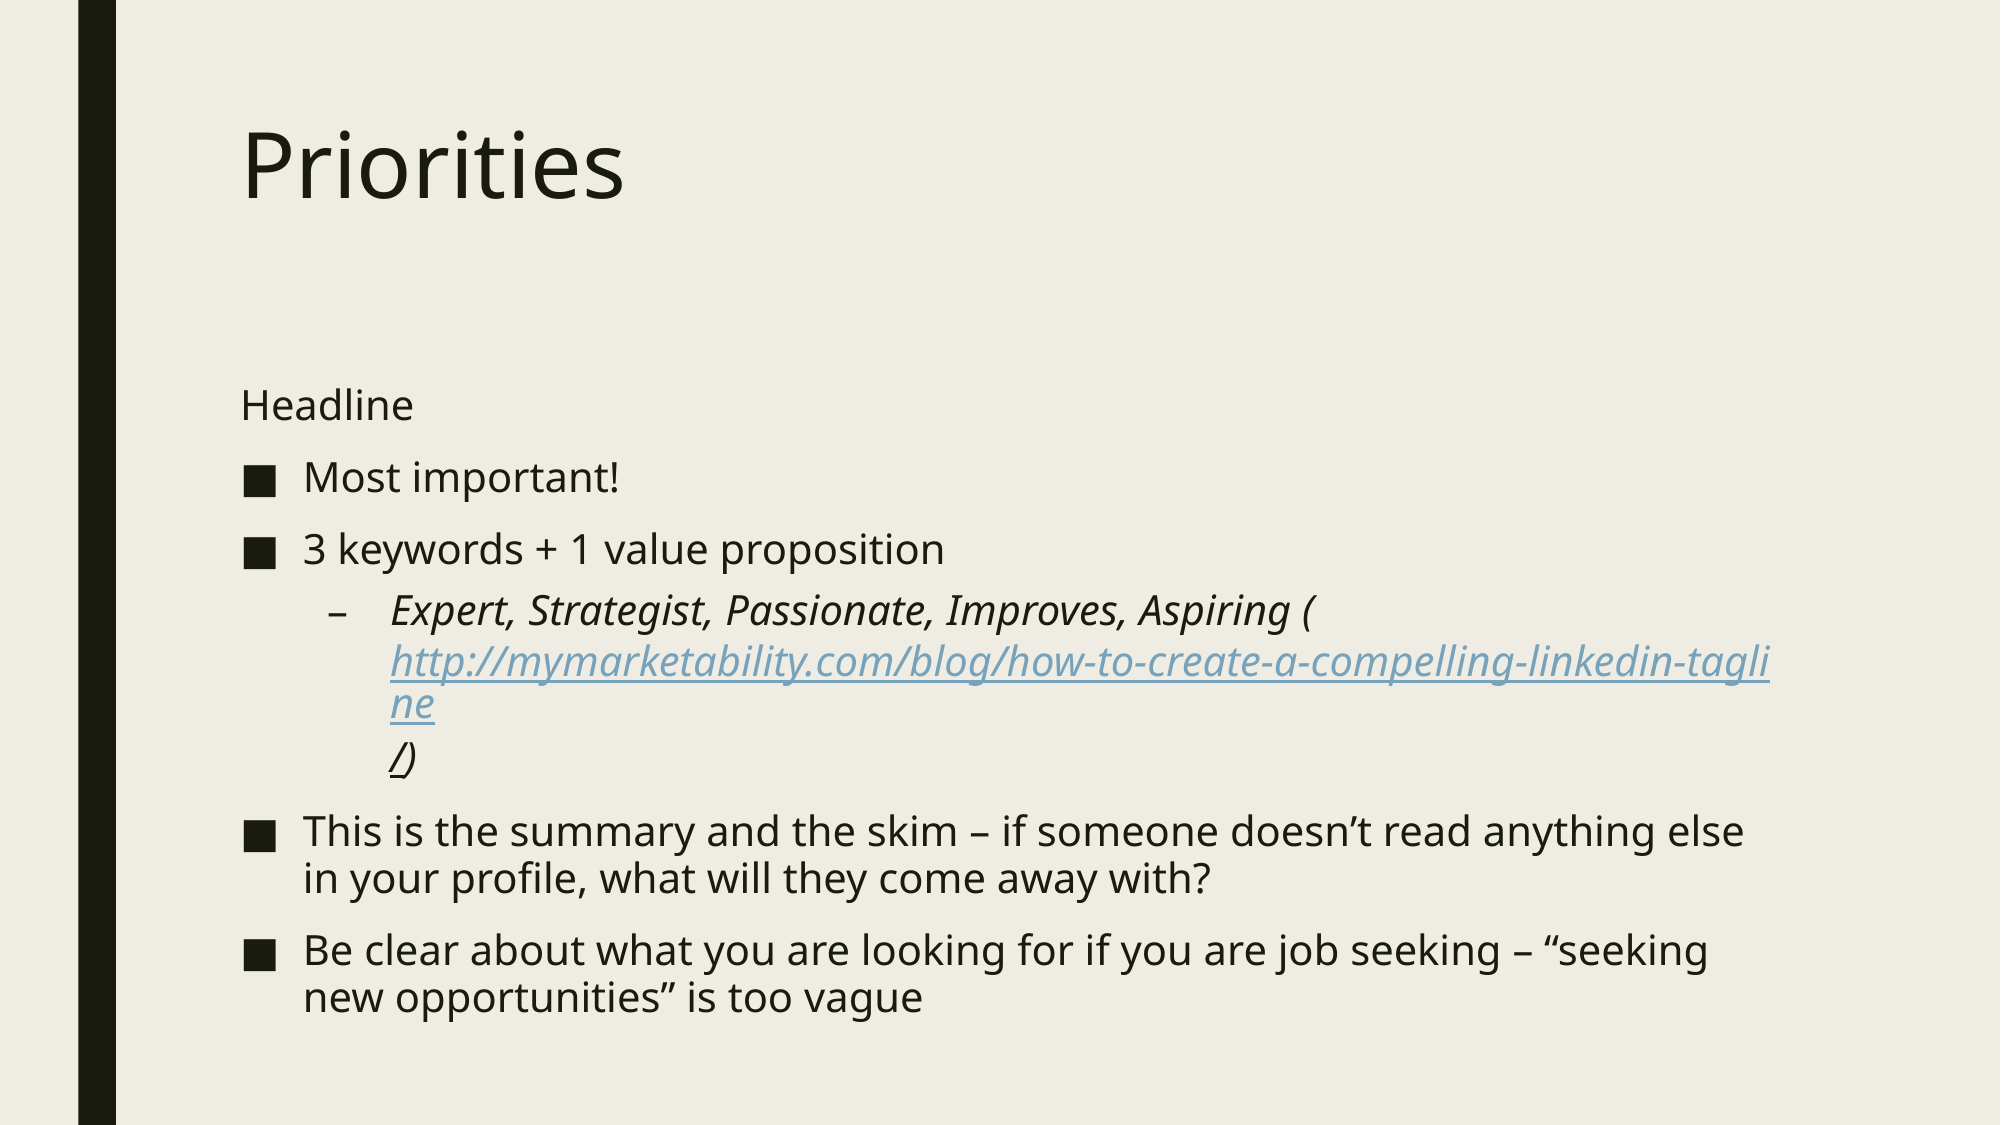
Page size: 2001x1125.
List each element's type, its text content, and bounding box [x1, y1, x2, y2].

list Headline Most important! 3 keywords + 1 value proposition Expert, Strategist, Passionate, Improves, Aspiring (http://mymarketability.com/blog/how-to-create-a-compelling-linkedin-tagline/) This is the summary and the skim – if someone doesn’t read anything else in your profile, what will they come away with? Be clear about what you are looking for if you are job seeking – “seeking new opportunities” is too vague [225, 375, 1800, 963]
title Priorities [225, 112, 1800, 357]
